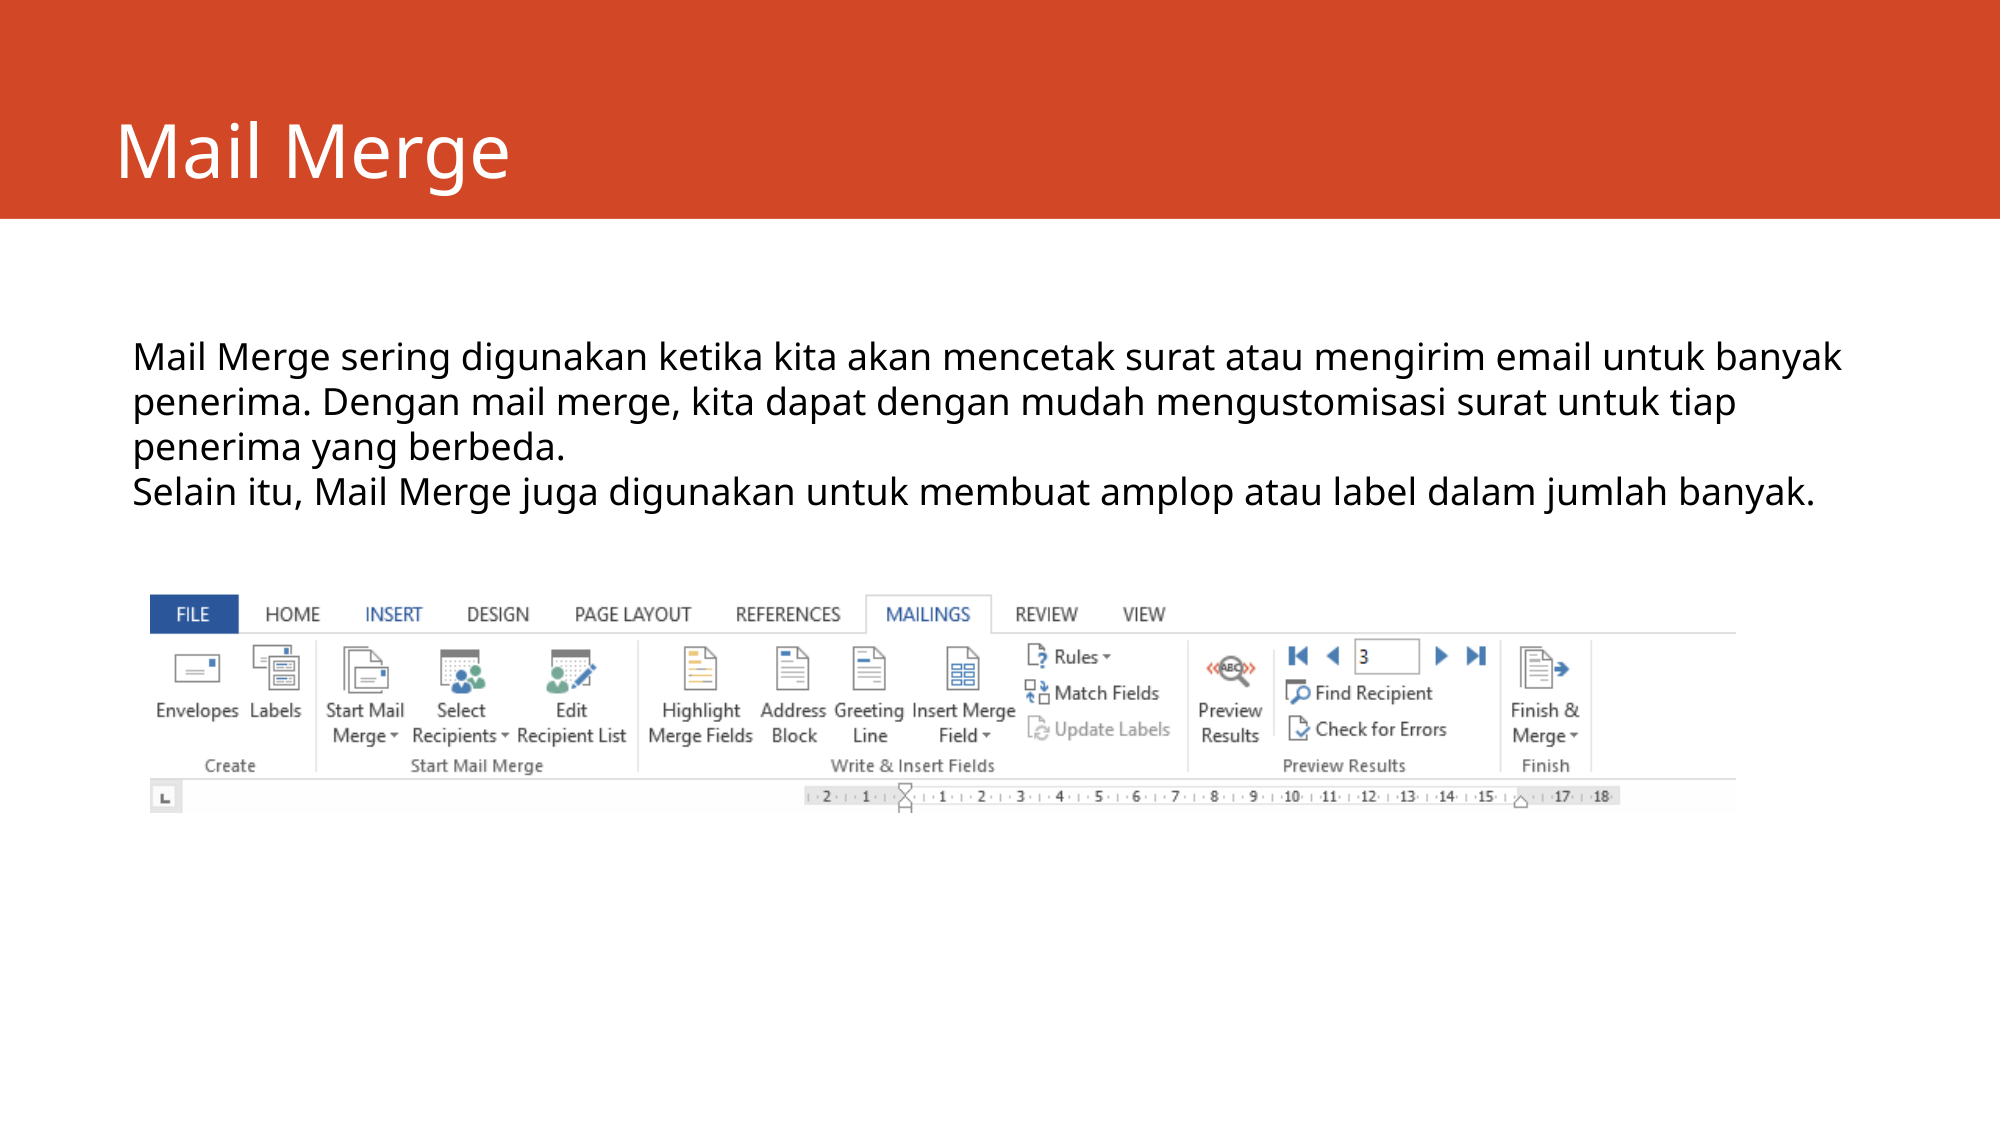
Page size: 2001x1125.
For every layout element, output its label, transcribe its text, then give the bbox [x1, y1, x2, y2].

text_box Mail Merge sering digunakan ketika kita akan mencetak surat atau mengirim email untuk banyak penerima. Dengan mail merge, kita dapat dengan mudah mengustomisasi surat untuk tiap penerima yang berbeda. Selain itu, Mail Merge juga digunakan untuk membuat amplop atau label dalam jumlah banyak. [117, 325, 1863, 521]
picture [149, 587, 1736, 813]
title Mail Merge [99, 0, 1863, 202]
